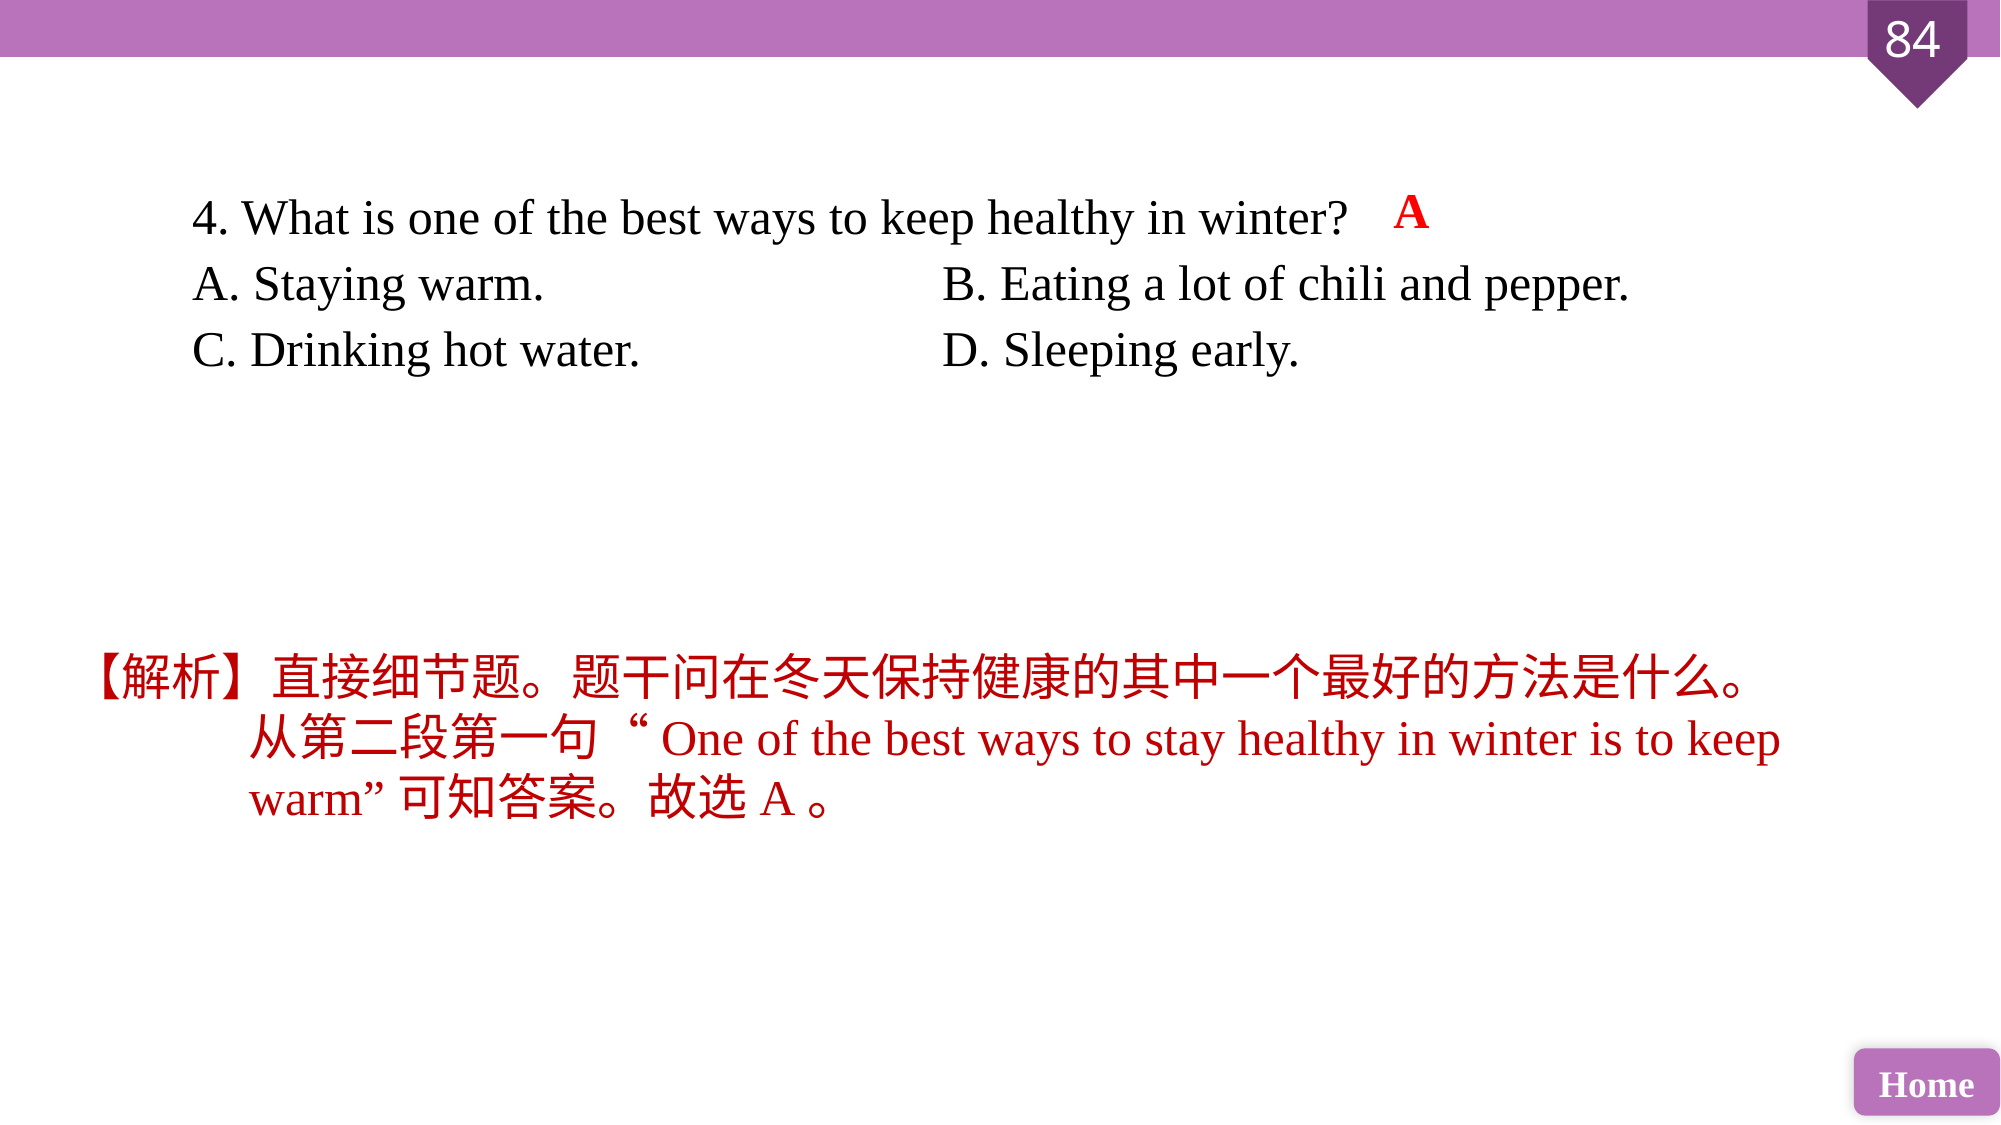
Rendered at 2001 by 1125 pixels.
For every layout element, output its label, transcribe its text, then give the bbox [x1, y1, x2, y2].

text_box 【解析】直接细节题。题干问在冬天保持健康的其中一个最好的方法是什么。从第二段第一句“One of the best ways to stay healthy in winter is to keep warm”可知答案。故选A。 [57, 638, 1825, 1003]
text_box 4. What is one of the best ways to keep healthy in winter? A. Staying warm. B. Eating a lot of chili and pepper. C. Drinking hot water. D. Sleeping early. [177, 171, 1741, 385]
text_box A [1378, 171, 1452, 247]
